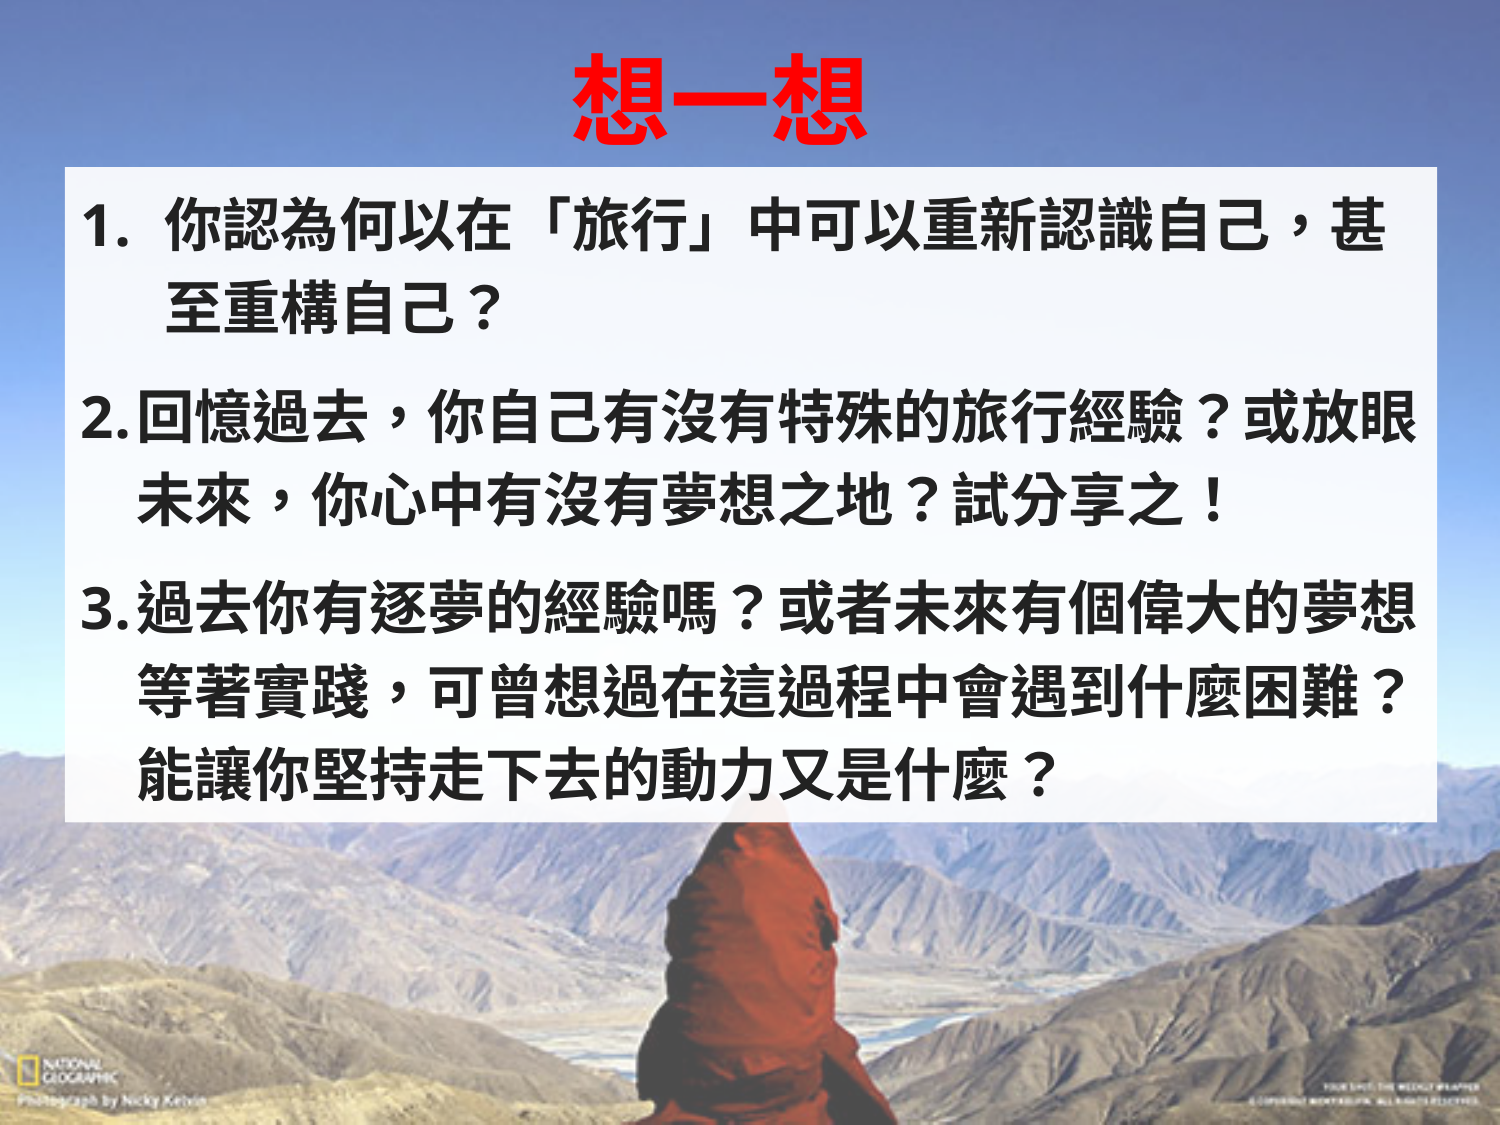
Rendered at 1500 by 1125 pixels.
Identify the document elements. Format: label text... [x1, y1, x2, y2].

text_box 想一想 [230, 30, 1211, 166]
list 你認為何以在「旅行」中可以重新認識自己，甚至重構自己？ 回憶過去，你自己有沒有特殊的旅行經驗？或放眼未來，你心中有沒有夢想之地？試分享之！ 過去你有逐夢的經驗嗎？或者未來有個偉大的夢想等著實踐，可曾想過在這過程中會遇到什麼困難？能讓你堅持走下去的動力又是什麼？ [64, 167, 1438, 823]
